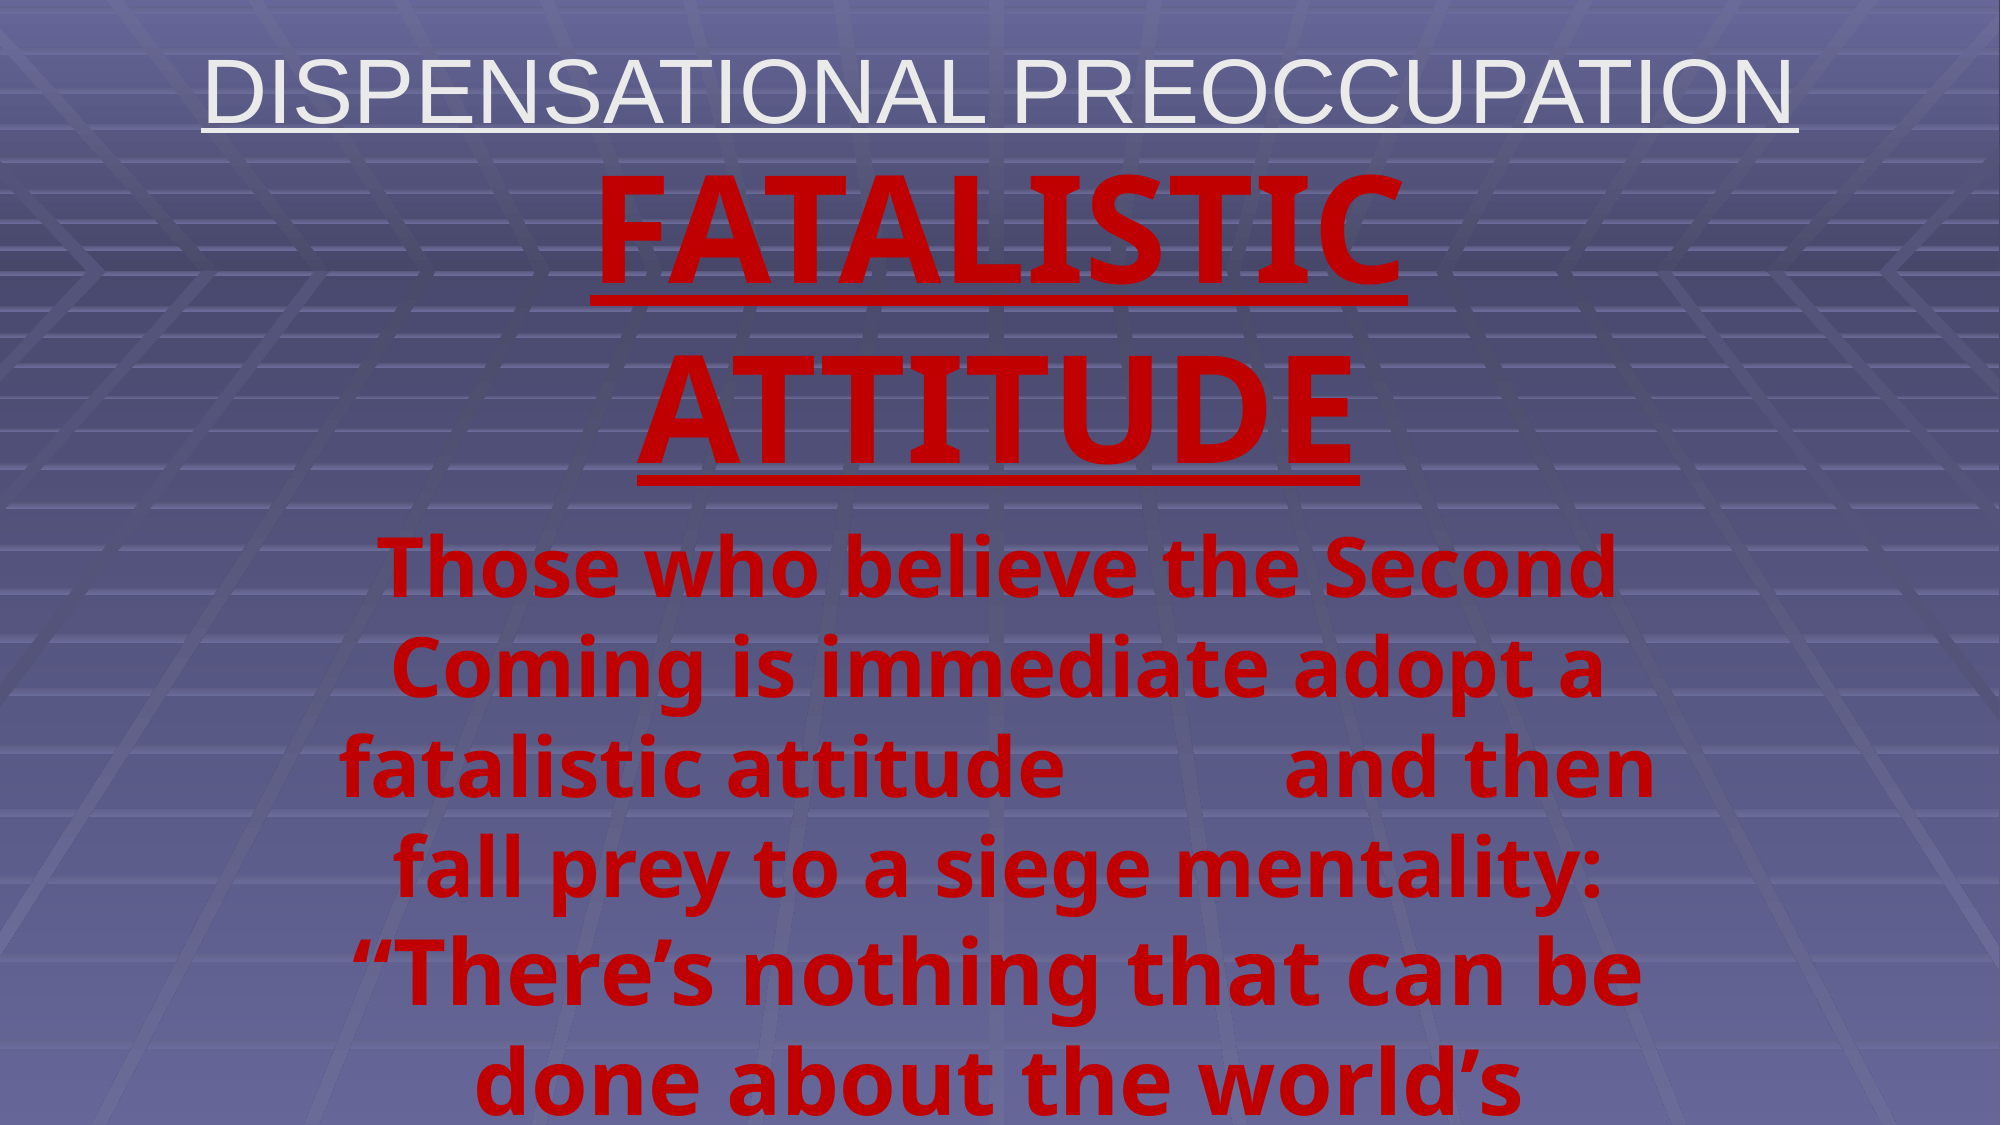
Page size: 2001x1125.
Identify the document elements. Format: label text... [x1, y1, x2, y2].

title DISPENSATIONAL PREOCCUPATION [0, 0, 2000, 174]
text_box FATALISTIC ATTITUDE Those who believe the Second Coming is immediate adopt a fatalistic attitude and then fall prey to a siege mentality: “There’s nothing that can be done about the world’s problems. Don’t prepare for any future; just hunker down and wait.” [283, 126, 1715, 1125]
